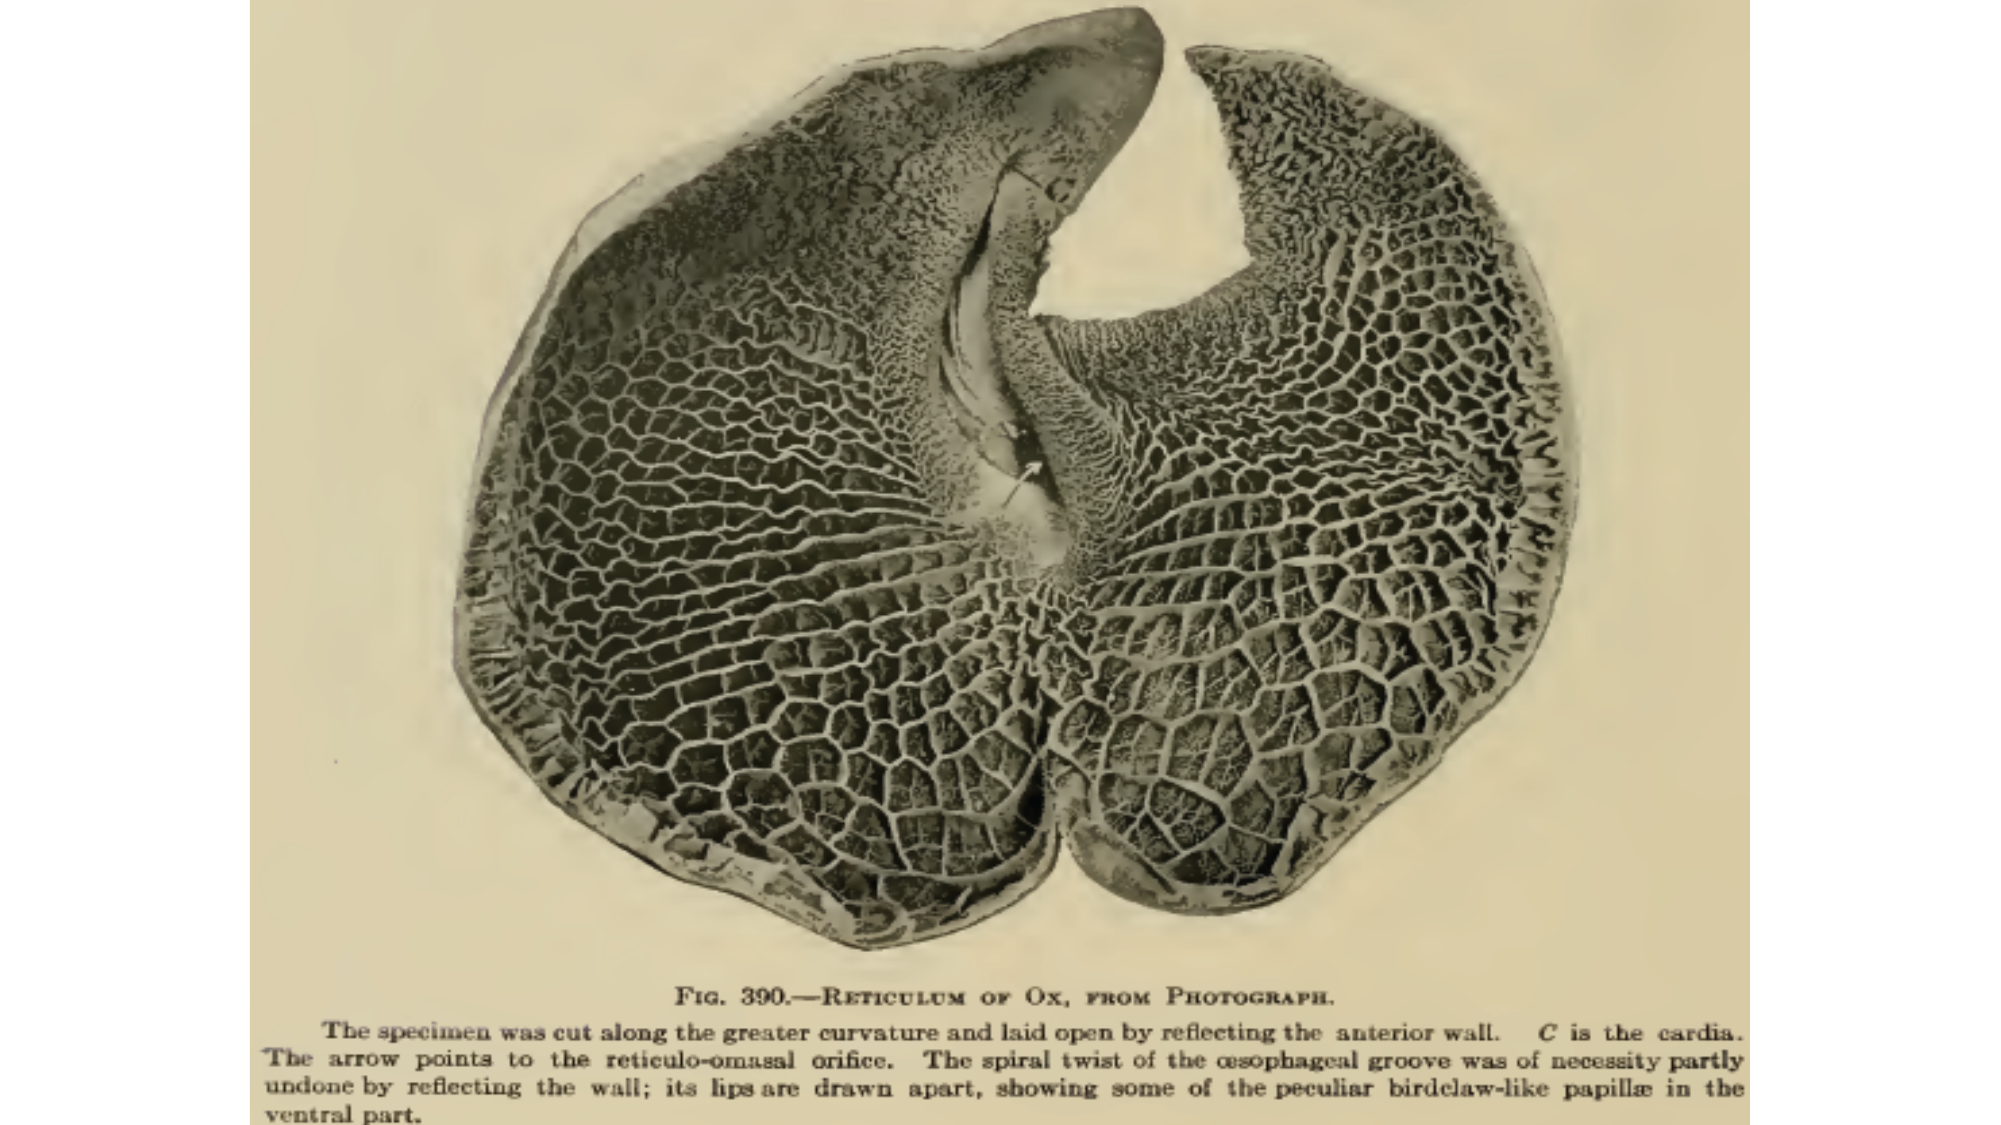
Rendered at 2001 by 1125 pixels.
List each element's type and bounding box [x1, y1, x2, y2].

picture [249, 0, 1750, 1125]
